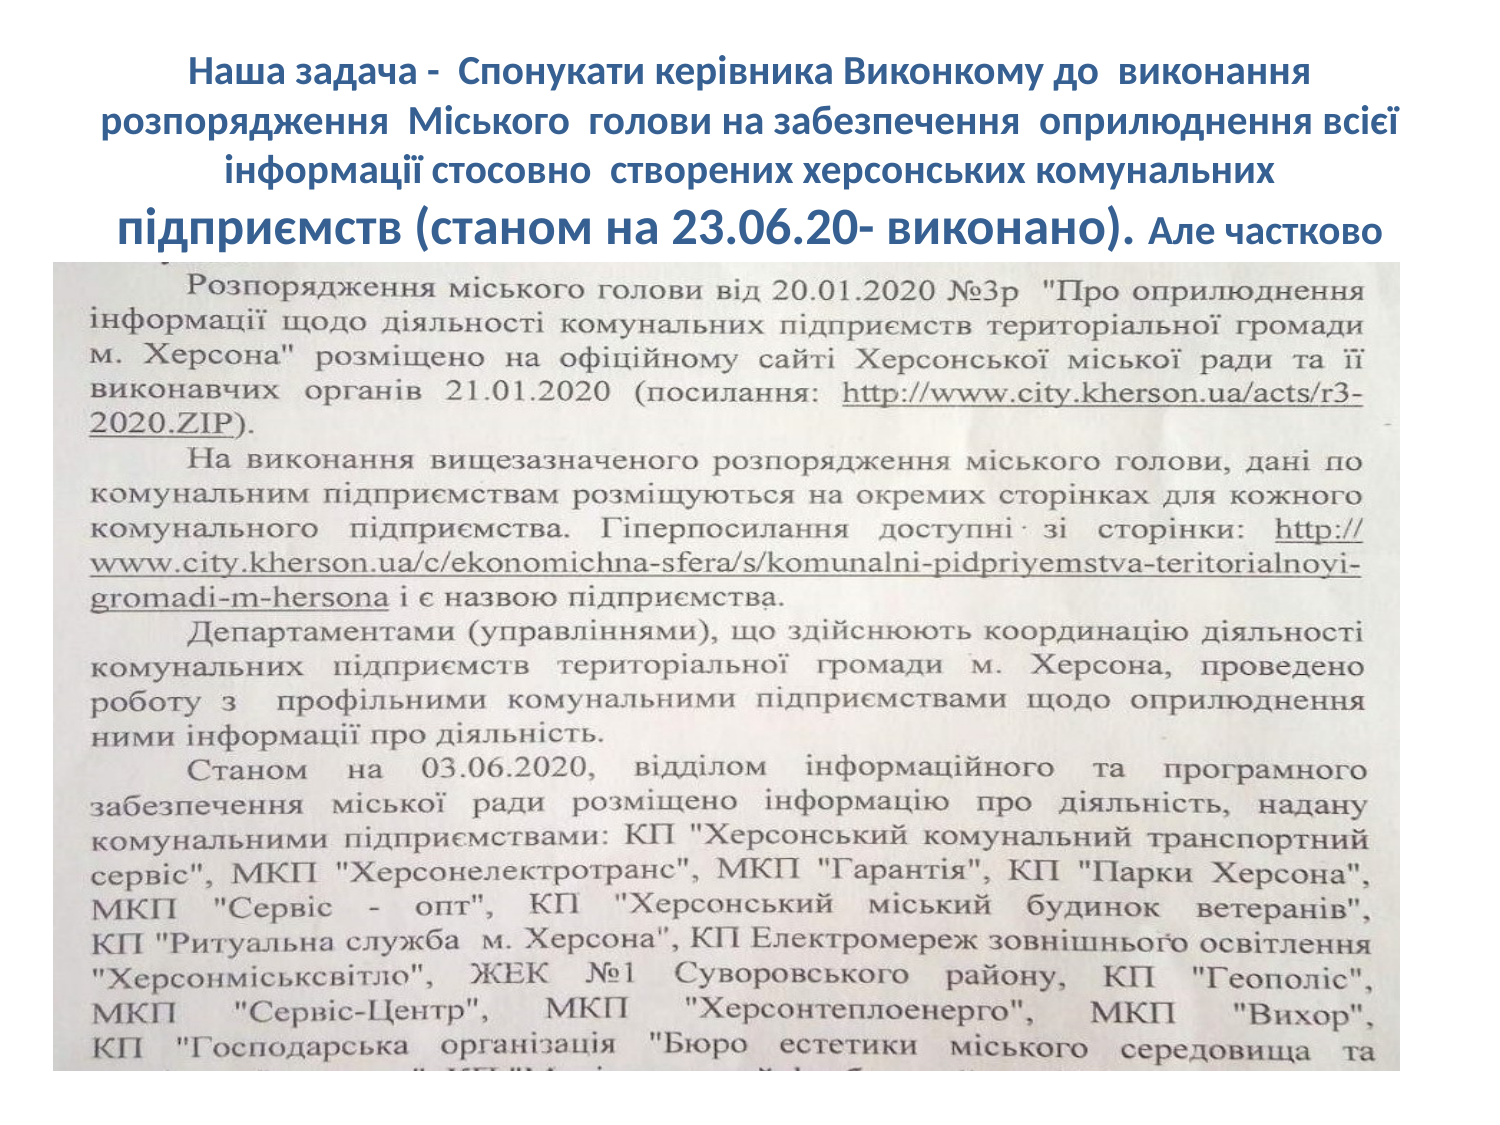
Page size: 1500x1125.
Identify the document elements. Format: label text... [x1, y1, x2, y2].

title Наша задача - Спонукати керівника Виконкому до виконання розпорядження Міського голови на забезпечення оприлюднення всієї інформації стосовно створених херсонських комунальних підприємств (станом на 23.06.20- виконано). Але частково [75, 19, 1425, 279]
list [52, 262, 1400, 1071]
